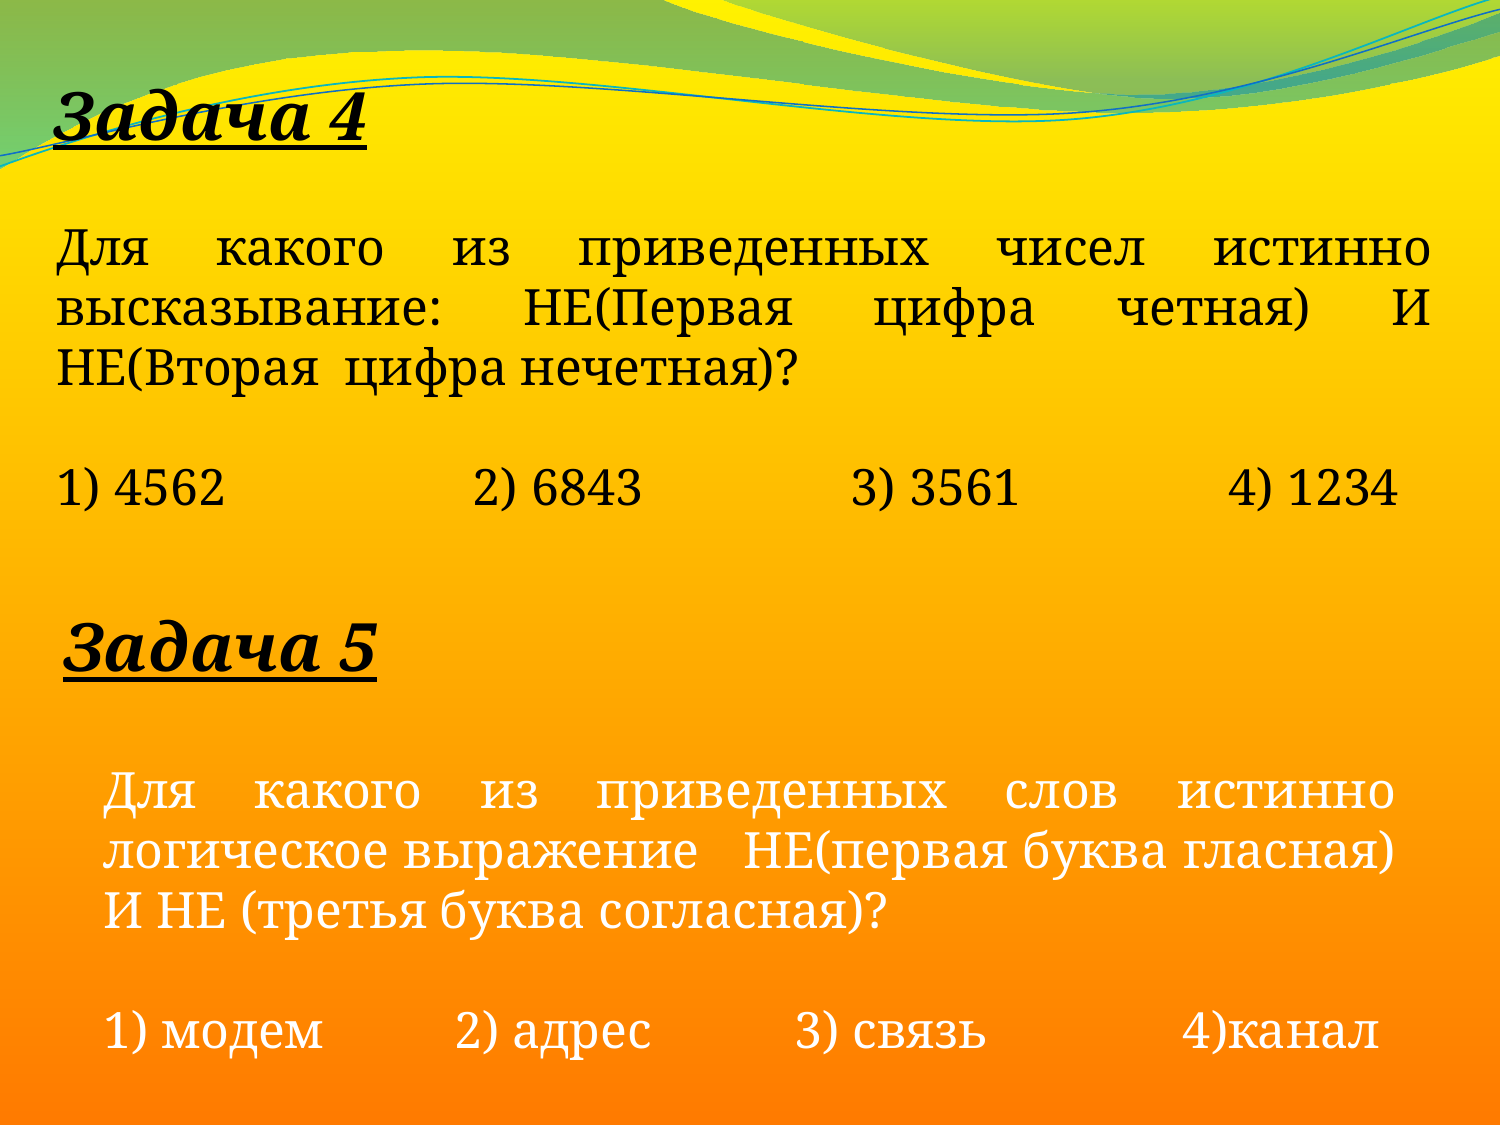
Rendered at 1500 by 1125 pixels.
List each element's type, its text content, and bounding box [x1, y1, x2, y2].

text_box Задача 5 [48, 597, 393, 693]
text_box Для какого из приведенных слов истинно логическое выражение НЕ(первая буква гласная) И НЕ (третья буква согласная)? 1) модем 2) адрес 3) связь 4)канал [88, 751, 1412, 1112]
text_box Для какого из приведенных чисел истинно высказывание: НЕ(Первая цифра четная) И НЕ(Вторая цифра нечетная)? 1) 4562 2) 6843 3) 3561 4) 1234 [41, 208, 1447, 568]
text_box Задача 4 [38, 66, 383, 161]
